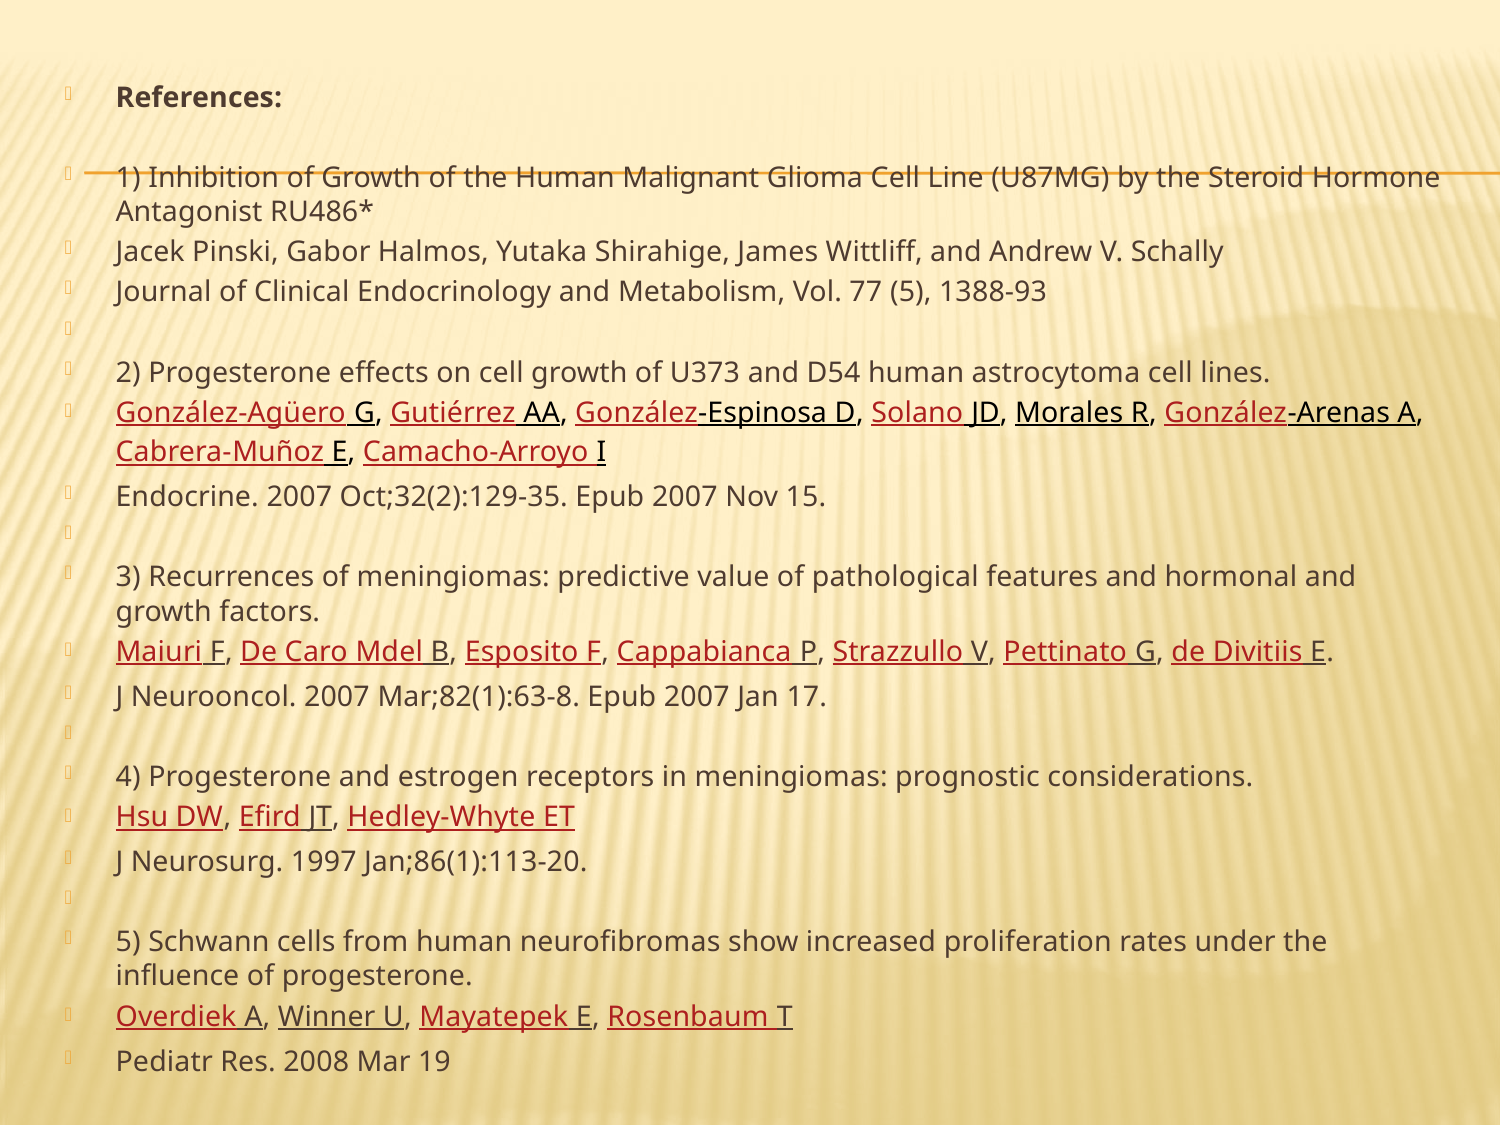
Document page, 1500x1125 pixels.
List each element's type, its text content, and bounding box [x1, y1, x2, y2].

list References: 1) Inhibition of Growth of the Human Malignant Glioma Cell Line (U87MG) by the Steroid Hormone Antagonist RU486* Jacek Pinski, Gabor Halmos, Yutaka Shirahige, James Wittliff, and Andrew V. Schally Journal of Clinical Endocrinology and Metabolism, Vol. 77 (5), 1388-93 2) Progesterone effects on cell growth of U373 and D54 human astrocytoma cell lines. González-Agüero G, Gutiérrez AA, González-Espinosa D, Solano JD, Morales R, González-Arenas A, Cabrera-Muñoz E, Camacho-Arroyo I Endocrine. 2007 Oct;32(2):129-35. Epub 2007 Nov 15. 3) Recurrences of meningiomas: predictive value of pathological features and hormonal and growth factors. Maiuri F, De Caro Mdel B, Esposito F, Cappabianca P, Strazzullo V, Pettinato G, de Divitiis E. J Neurooncol. 2007 Mar;82(1):63-8. Epub 2007 Jan 17. 4) Progesterone and estrogen receptors in meningiomas: prognostic considerations. Hsu DW, Efird JT, Hedley-Whyte ET J Neurosurg. 1997 Jan;86(1):113-20. 5) Schwann cells from human neurofibromas show increased proliferation rates under the influence of progesterone. Overdiek A, Winner U, Mayatepek E, Rosenbaum T Pediatr Res. 2008 Mar 19 [50, 30, 1475, 1094]
